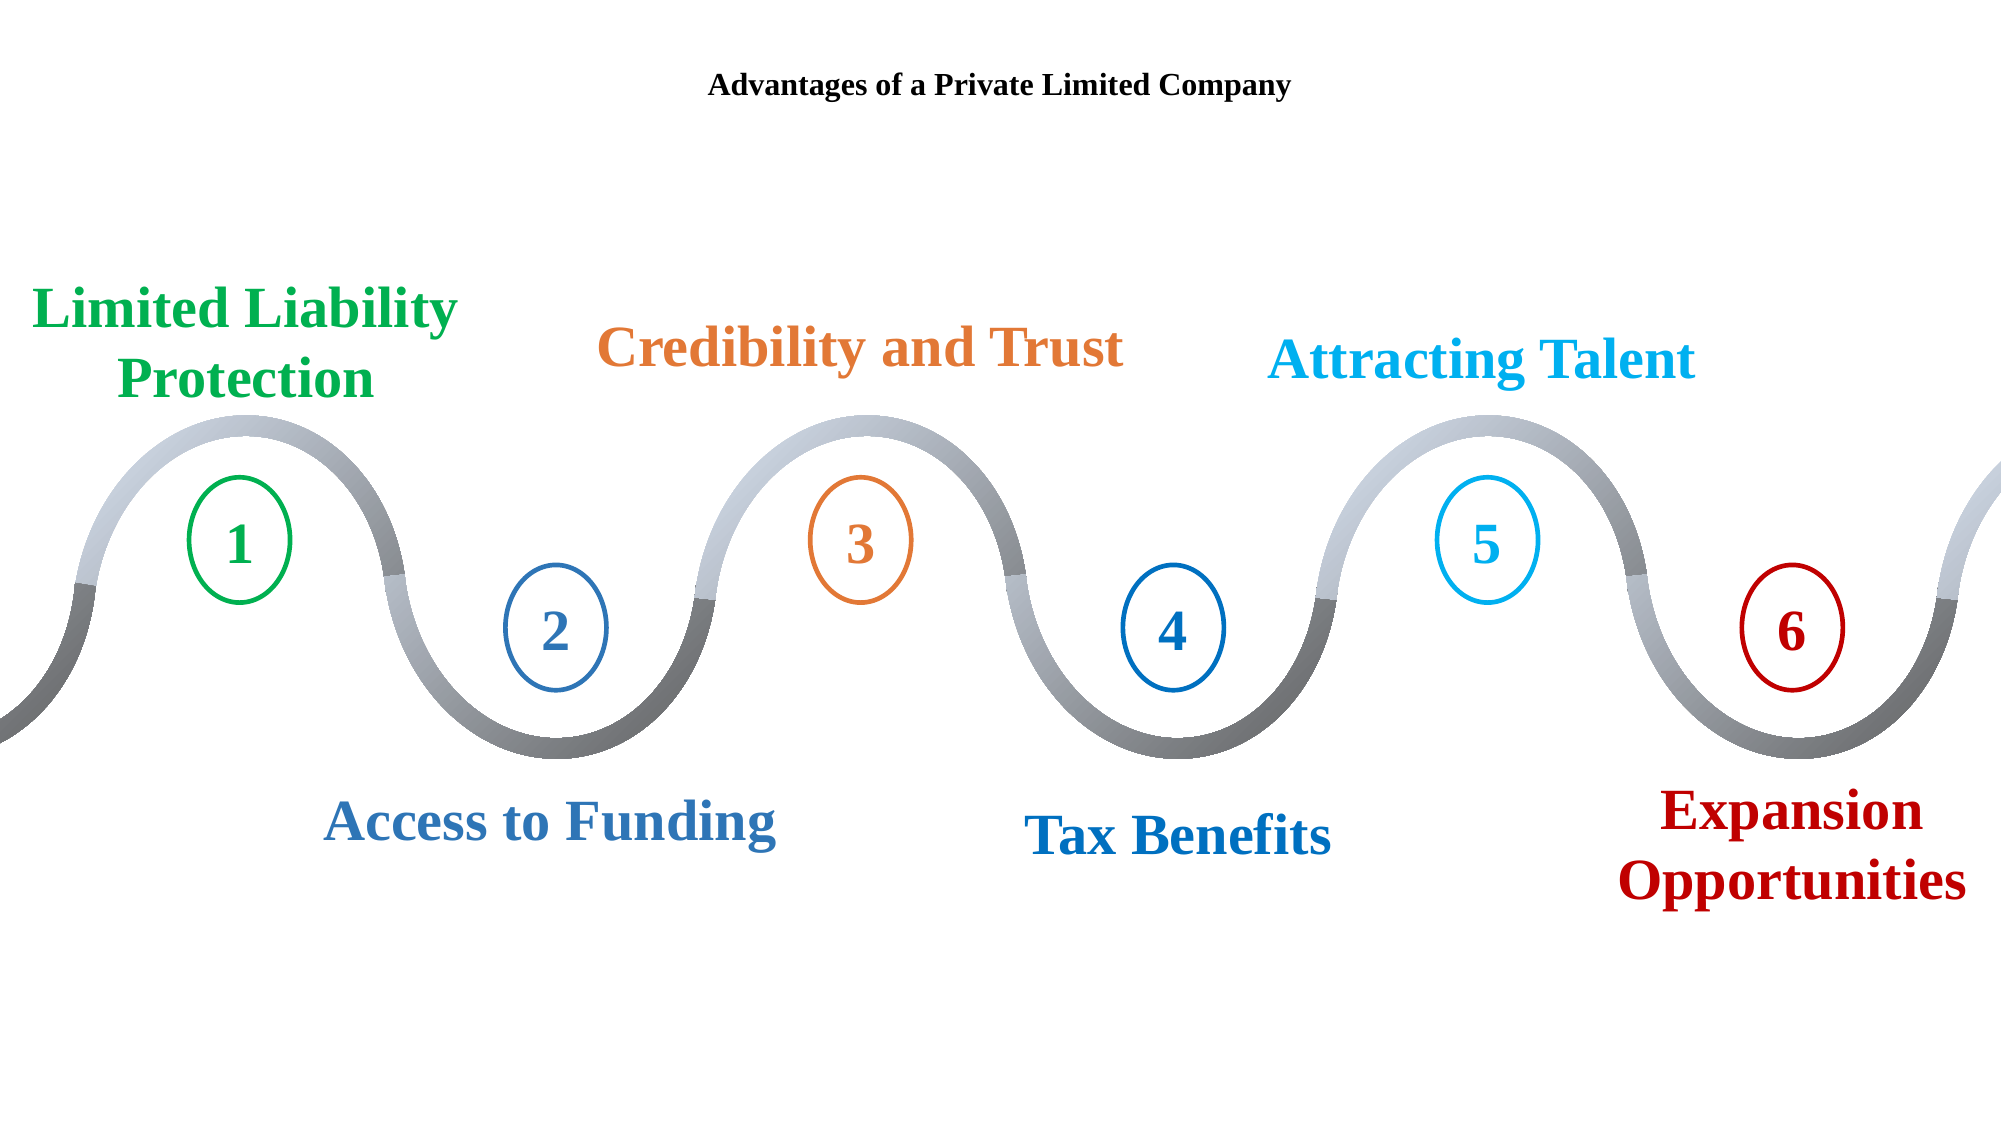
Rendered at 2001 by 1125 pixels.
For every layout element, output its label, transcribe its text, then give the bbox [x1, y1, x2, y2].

text_box Credibility and Trust [581, 300, 1140, 358]
text_box Tax Benefits [995, 816, 1347, 874]
text_box Attracting Talent [1252, 312, 1712, 358]
text_box Access to Funding [308, 816, 792, 860]
title Advantages of a Private Limited Company [137, 59, 1863, 110]
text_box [0, 358, 2000, 816]
text_box Limited Liability Protection [0, 262, 492, 358]
text_box Expansion Opportunities [1563, 816, 2000, 919]
